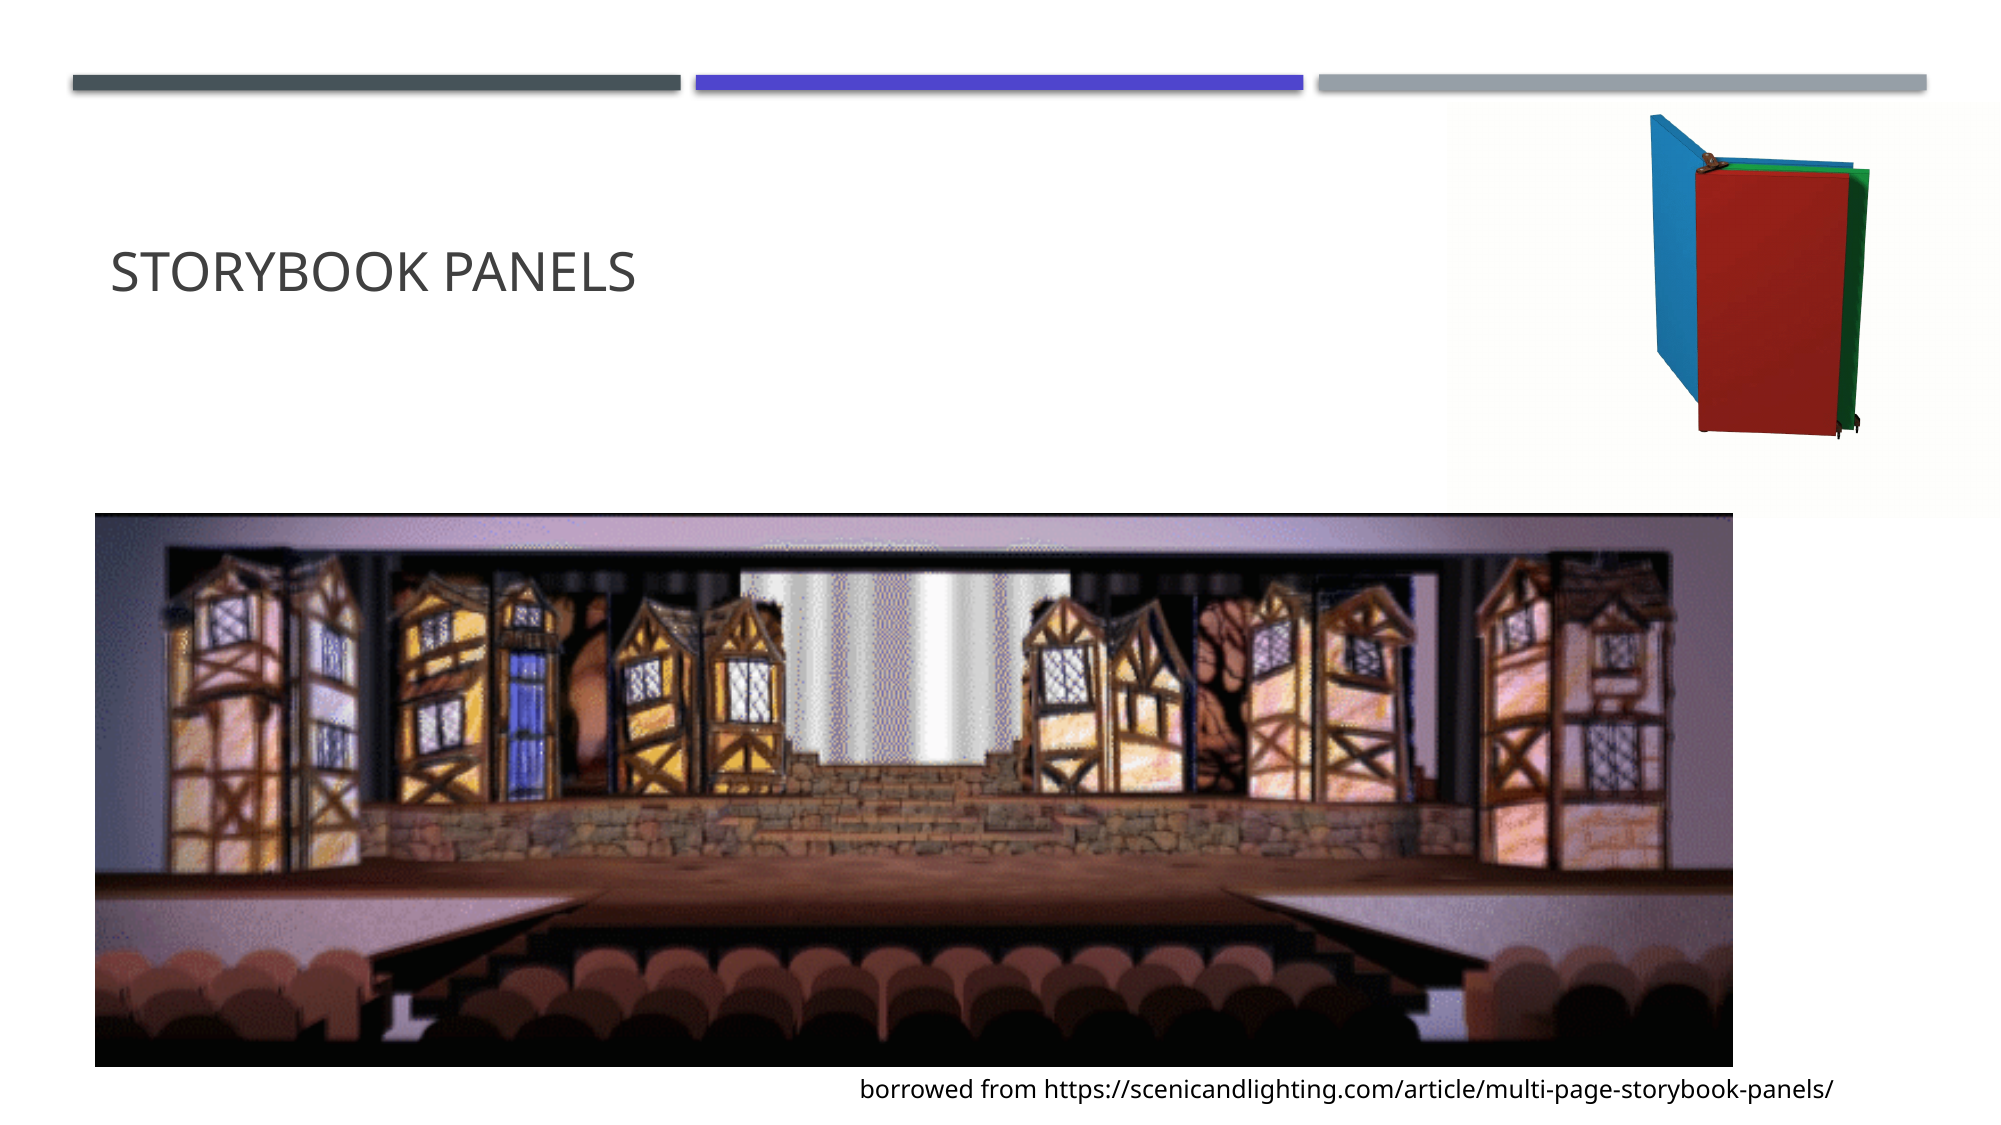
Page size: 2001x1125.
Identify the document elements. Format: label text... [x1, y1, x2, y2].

picture [94, 512, 1734, 1067]
title Storybook panels [95, 115, 1441, 311]
text_box borrowed from https://scenicandlighting.com/article/multi-page-storybook-panels/ [844, 1066, 1905, 1111]
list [1446, 102, 2000, 518]
